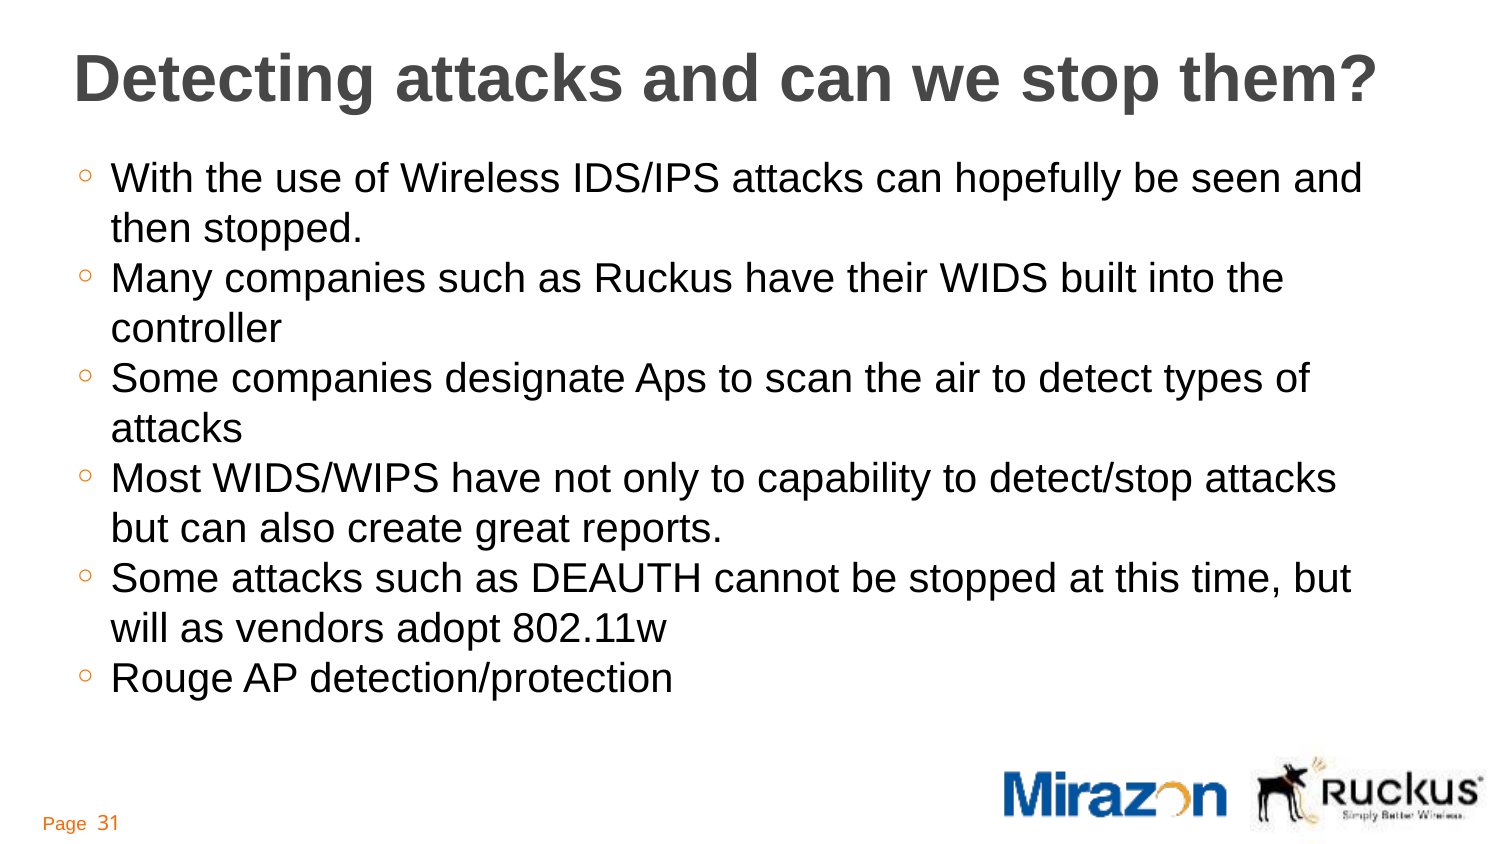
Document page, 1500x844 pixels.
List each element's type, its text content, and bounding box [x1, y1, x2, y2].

picture [964, 744, 1490, 844]
title Detecting attacks and can we stop them? [58, 27, 1396, 112]
list With the use of Wireless IDS/IPS attacks can hopefully be seen and then stopped. Many companies such as Ruckus have their WIDS built into the controller Some companies designate Aps to scan the air to detect types of attacks Most WIDS/WIPS have not only to capability to detect/stop attacks but can also create great reports. Some attacks such as DEAUTH cannot be stopped at this time, but will as vendors adopt 802.11w Rouge AP detection/protection [58, 143, 1396, 642]
